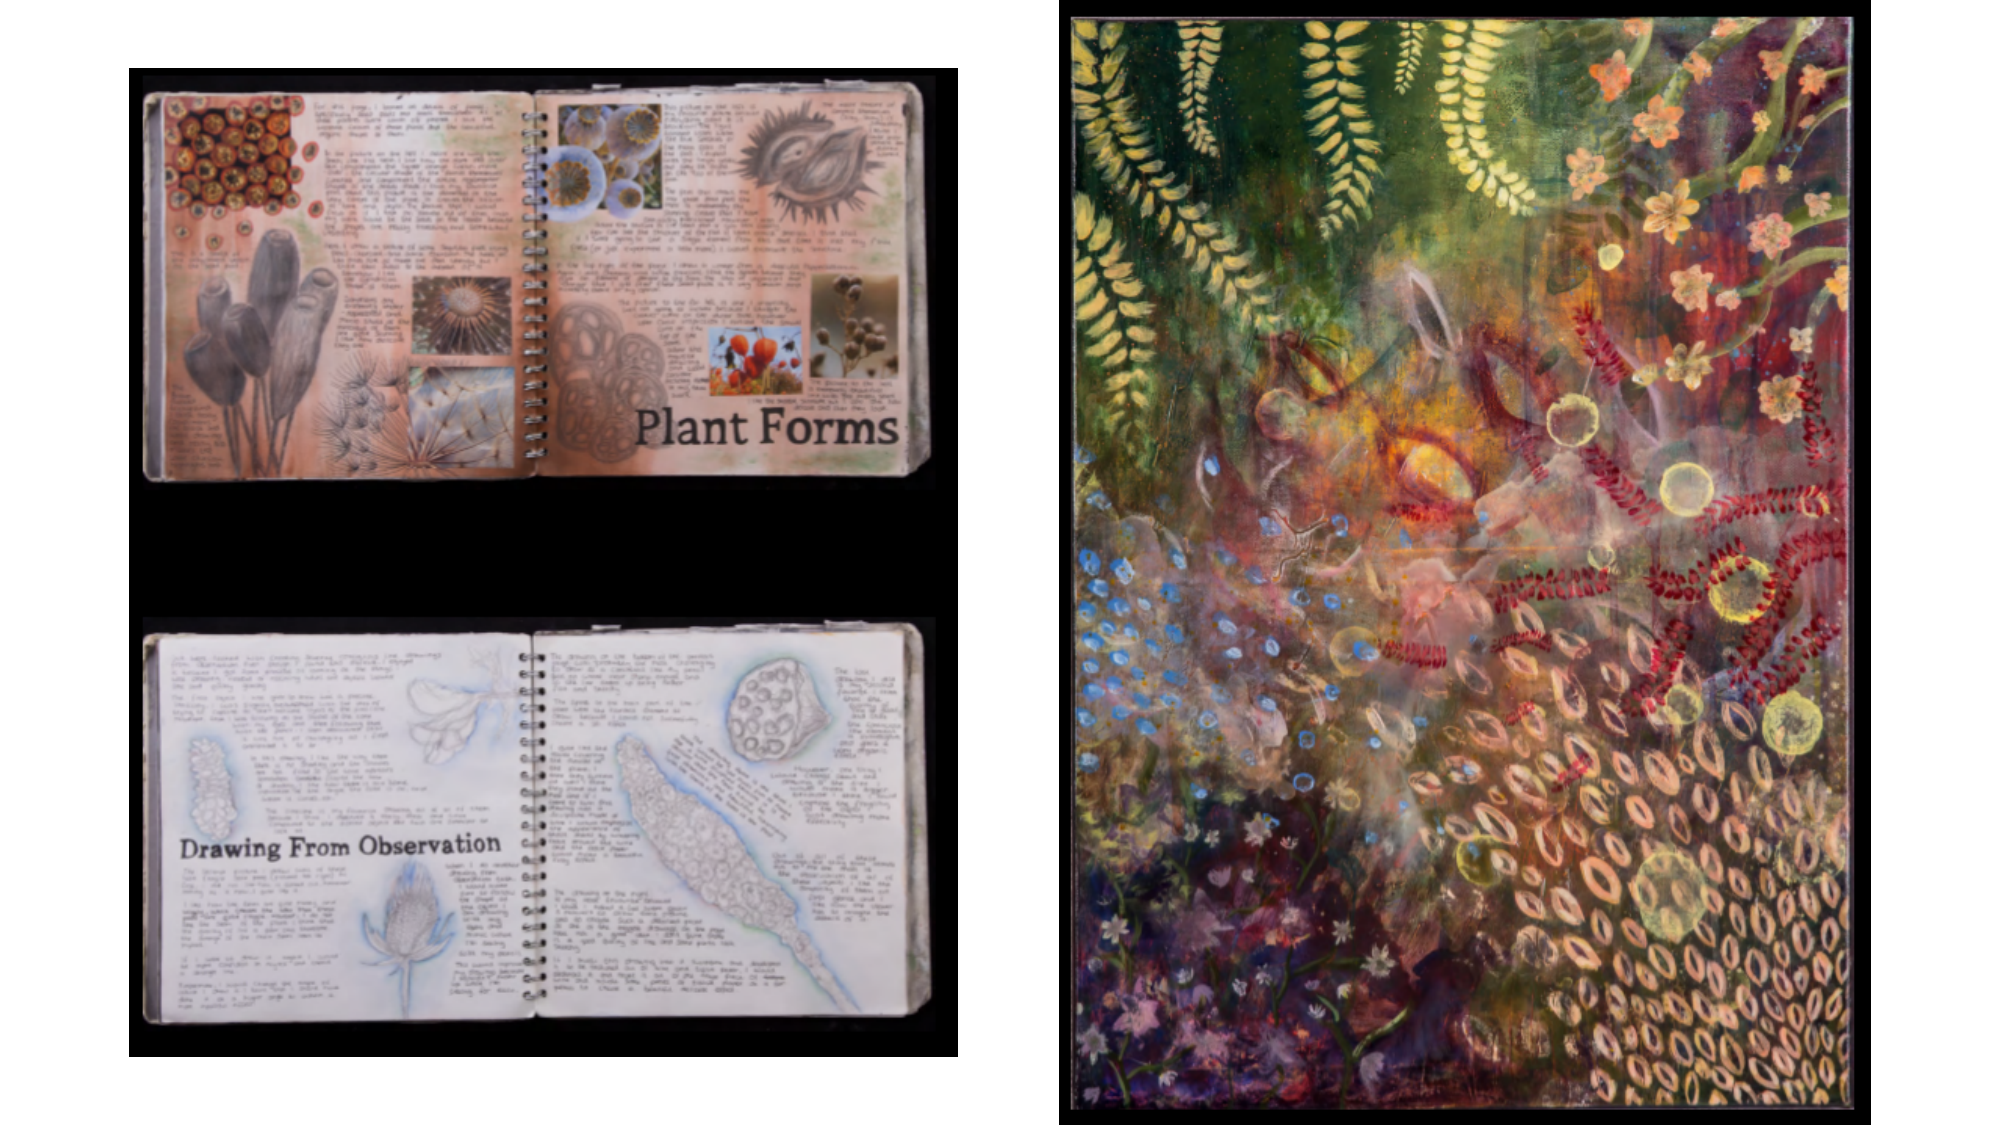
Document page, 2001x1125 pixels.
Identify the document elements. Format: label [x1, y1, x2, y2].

picture [1059, 0, 1871, 1125]
picture [129, 68, 958, 1057]
